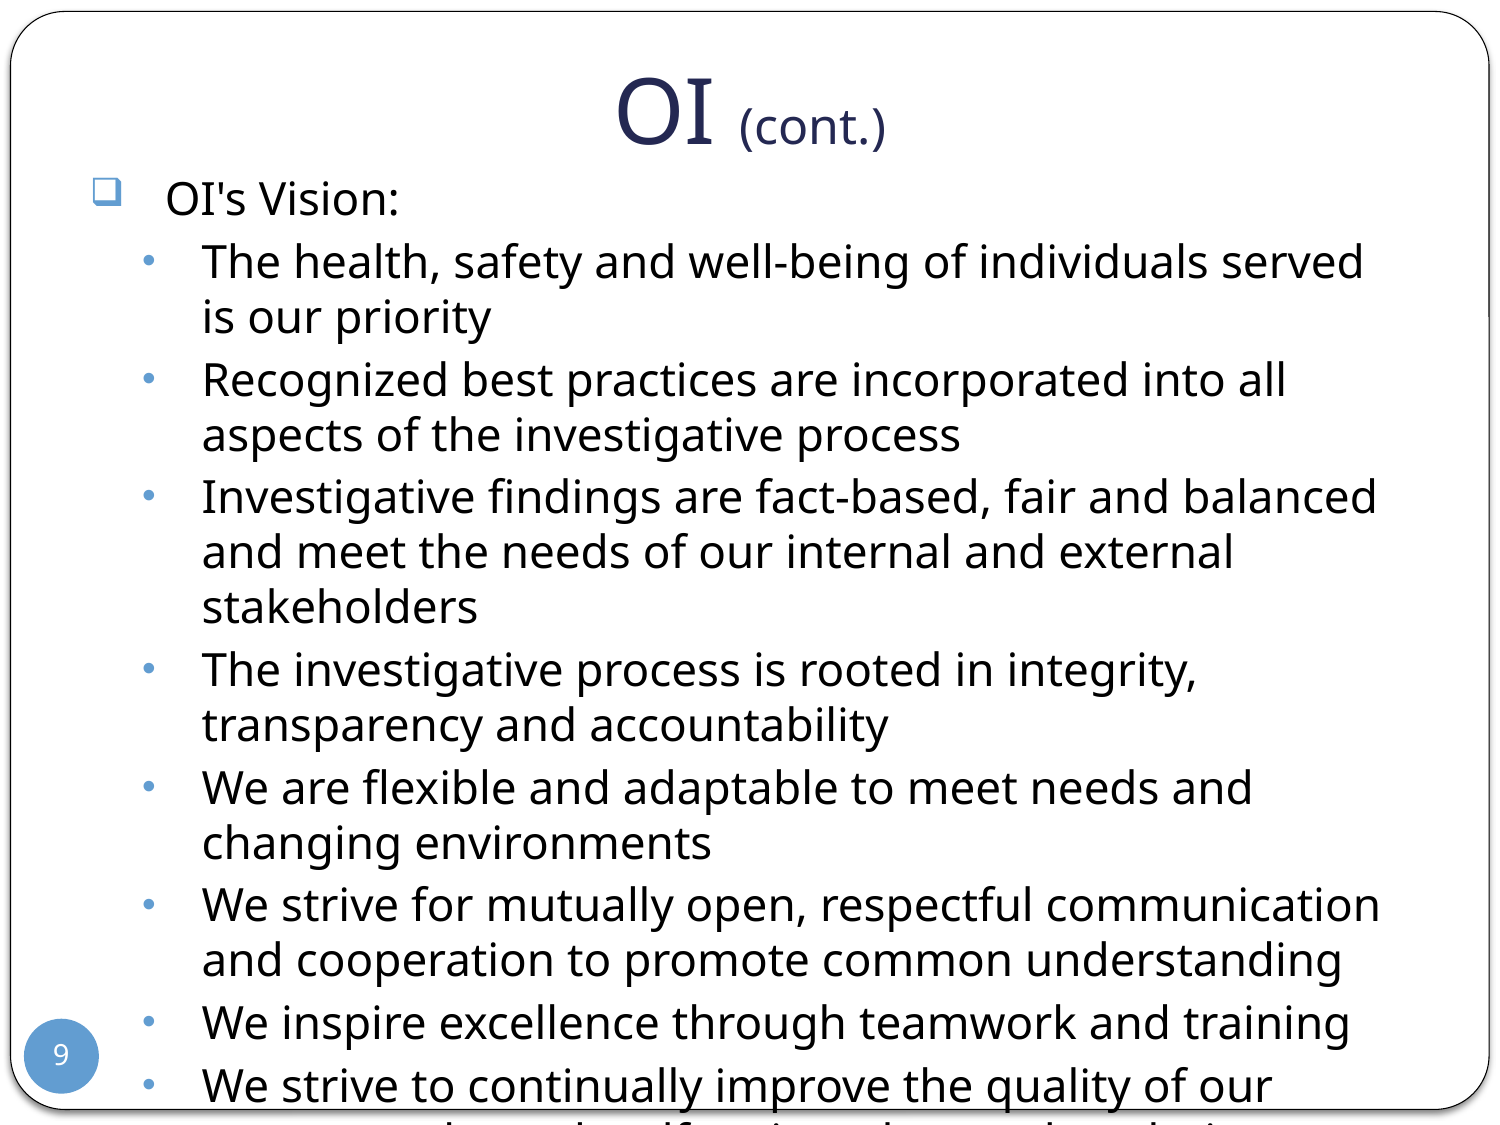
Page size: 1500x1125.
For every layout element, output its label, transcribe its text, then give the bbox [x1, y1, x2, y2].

title OI (cont.) [75, 45, 1425, 150]
list OI's Vision: The health, safety and well-being of individuals served is our priority Recognized best practices are incorporated into all aspects of the investigative process Investigative findings are fact-based, fair and balanced and meet the needs of our internal and external stakeholders The investigative process is rooted in integrity, transparency and accountability We are flexible and adaptable to meet needs and changing environments We strive for mutually open, respectful communication and cooperation to promote common understanding We inspire excellence through teamwork and training We strive to continually improve the quality of our processes through self-review, data and analysis In CY2019, OI was assigned 632 investigations [75, 162, 1425, 1100]
slide_number 9 [23, 1018, 99, 1094]
